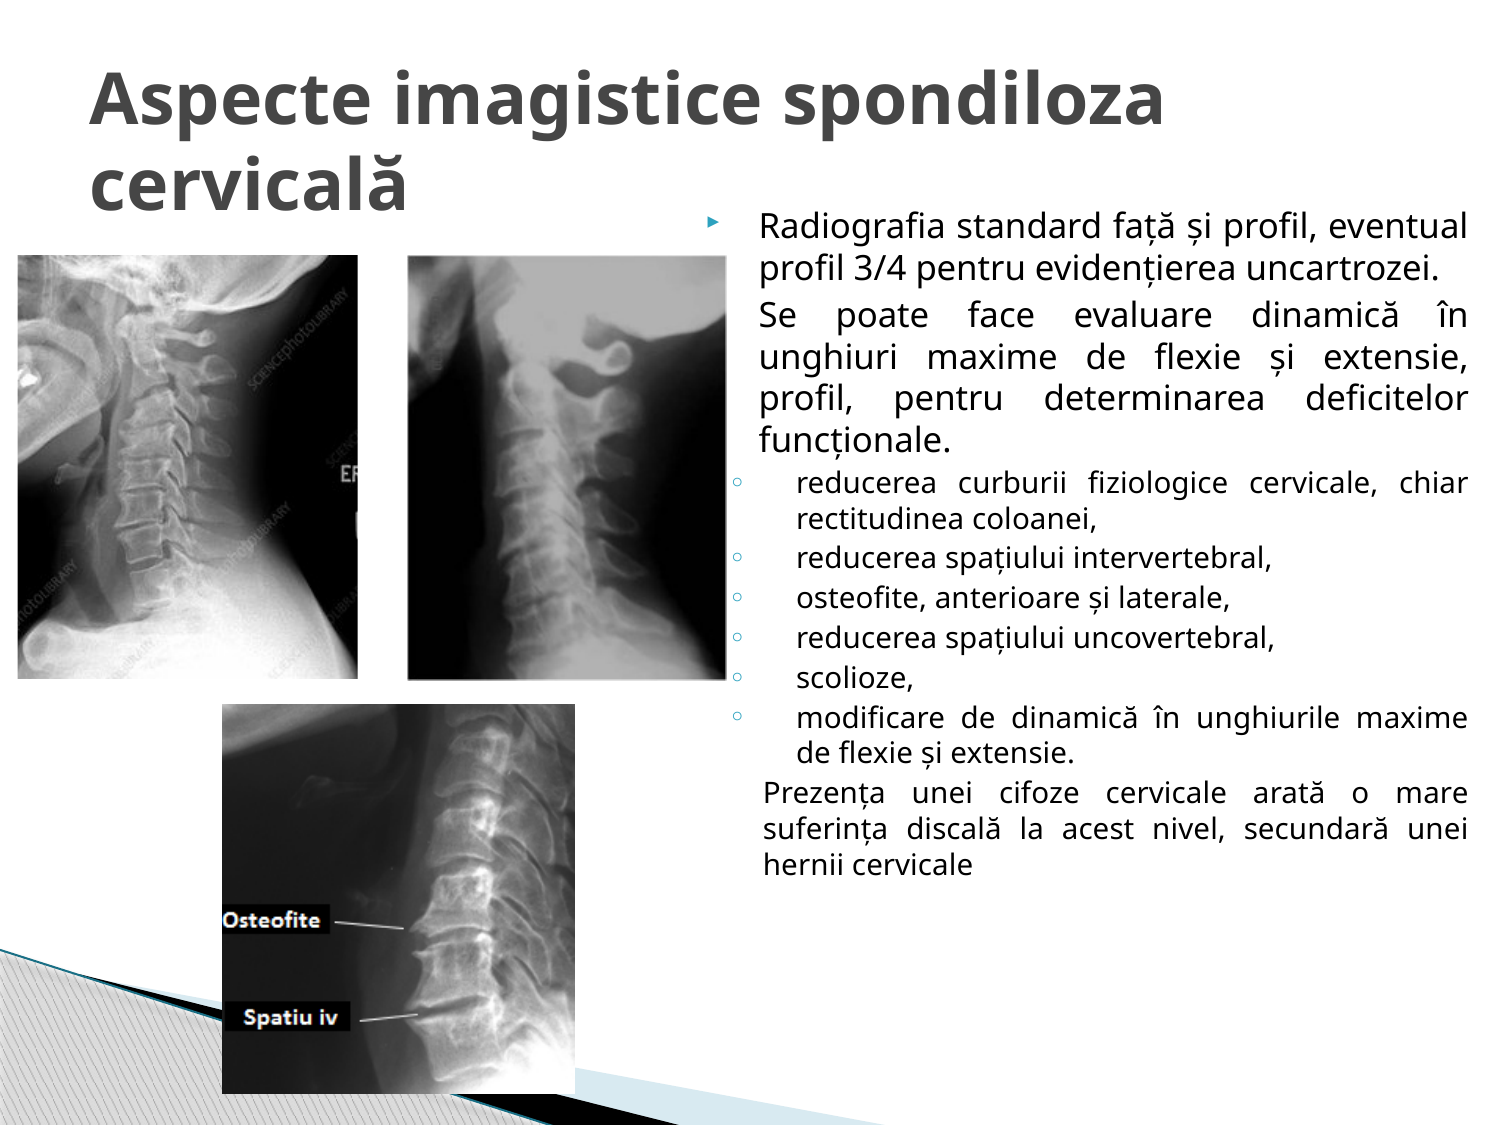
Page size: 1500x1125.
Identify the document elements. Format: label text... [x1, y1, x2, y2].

title Aspecte imagistice spondiloza cervicală [75, 45, 1425, 233]
picture [17, 255, 358, 679]
picture [222, 703, 575, 1094]
picture [407, 255, 727, 681]
list Radiografia standard față și profil, eventual profil 3/4 pentru evidențierea uncartrozei. Se poate face evaluare dinamică în unghiuri maxime de flexie și extensie, profil, pentru determinarea deficitelor funcționale. reducerea curburii fiziologice cervicale, chiar rectitudinea coloanei, reducerea spațiului intervertebral, osteofite, anterioare și laterale, reducerea spațiului uncovertebral, scolioze, modificare de dinamică în unghiurile maxime de flexie și extensie. Prezența unei cifoze cervicale arată o mare suferința discală la acest nivel, secundară unei hernii cervicale [690, 196, 1484, 939]
